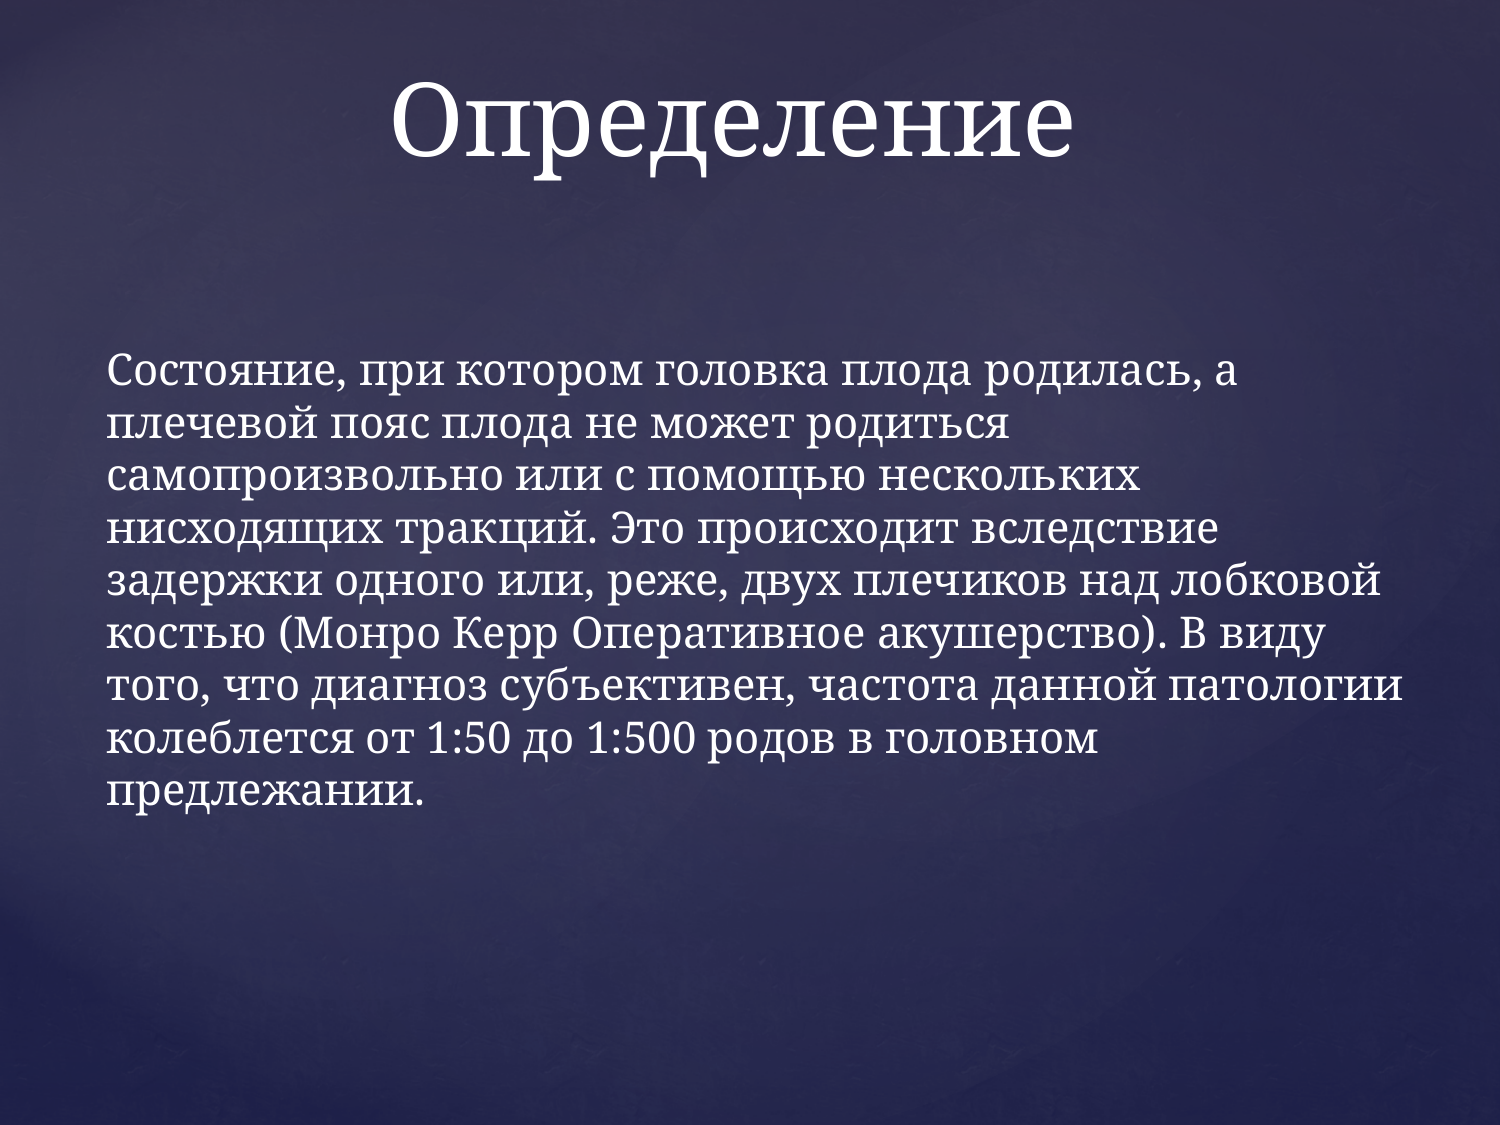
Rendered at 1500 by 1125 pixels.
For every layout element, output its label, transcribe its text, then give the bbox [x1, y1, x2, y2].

title Определение [127, 66, 1365, 185]
list Состояние, при котором головка плода родилась, а плечевой пояс плода не может родиться самопроизвольно или с помощью нескольких нисходящих тракций. Это происходит вследствие задержки одного или, реже, двух плечиков над лобковой костью (Монро Керр Оперативное акушерство). В виду того, что диагноз субъективен, частота данной патологии колеблется от 1:50 до 1:500 родов в головном предлежании. [88, 231, 1424, 926]
